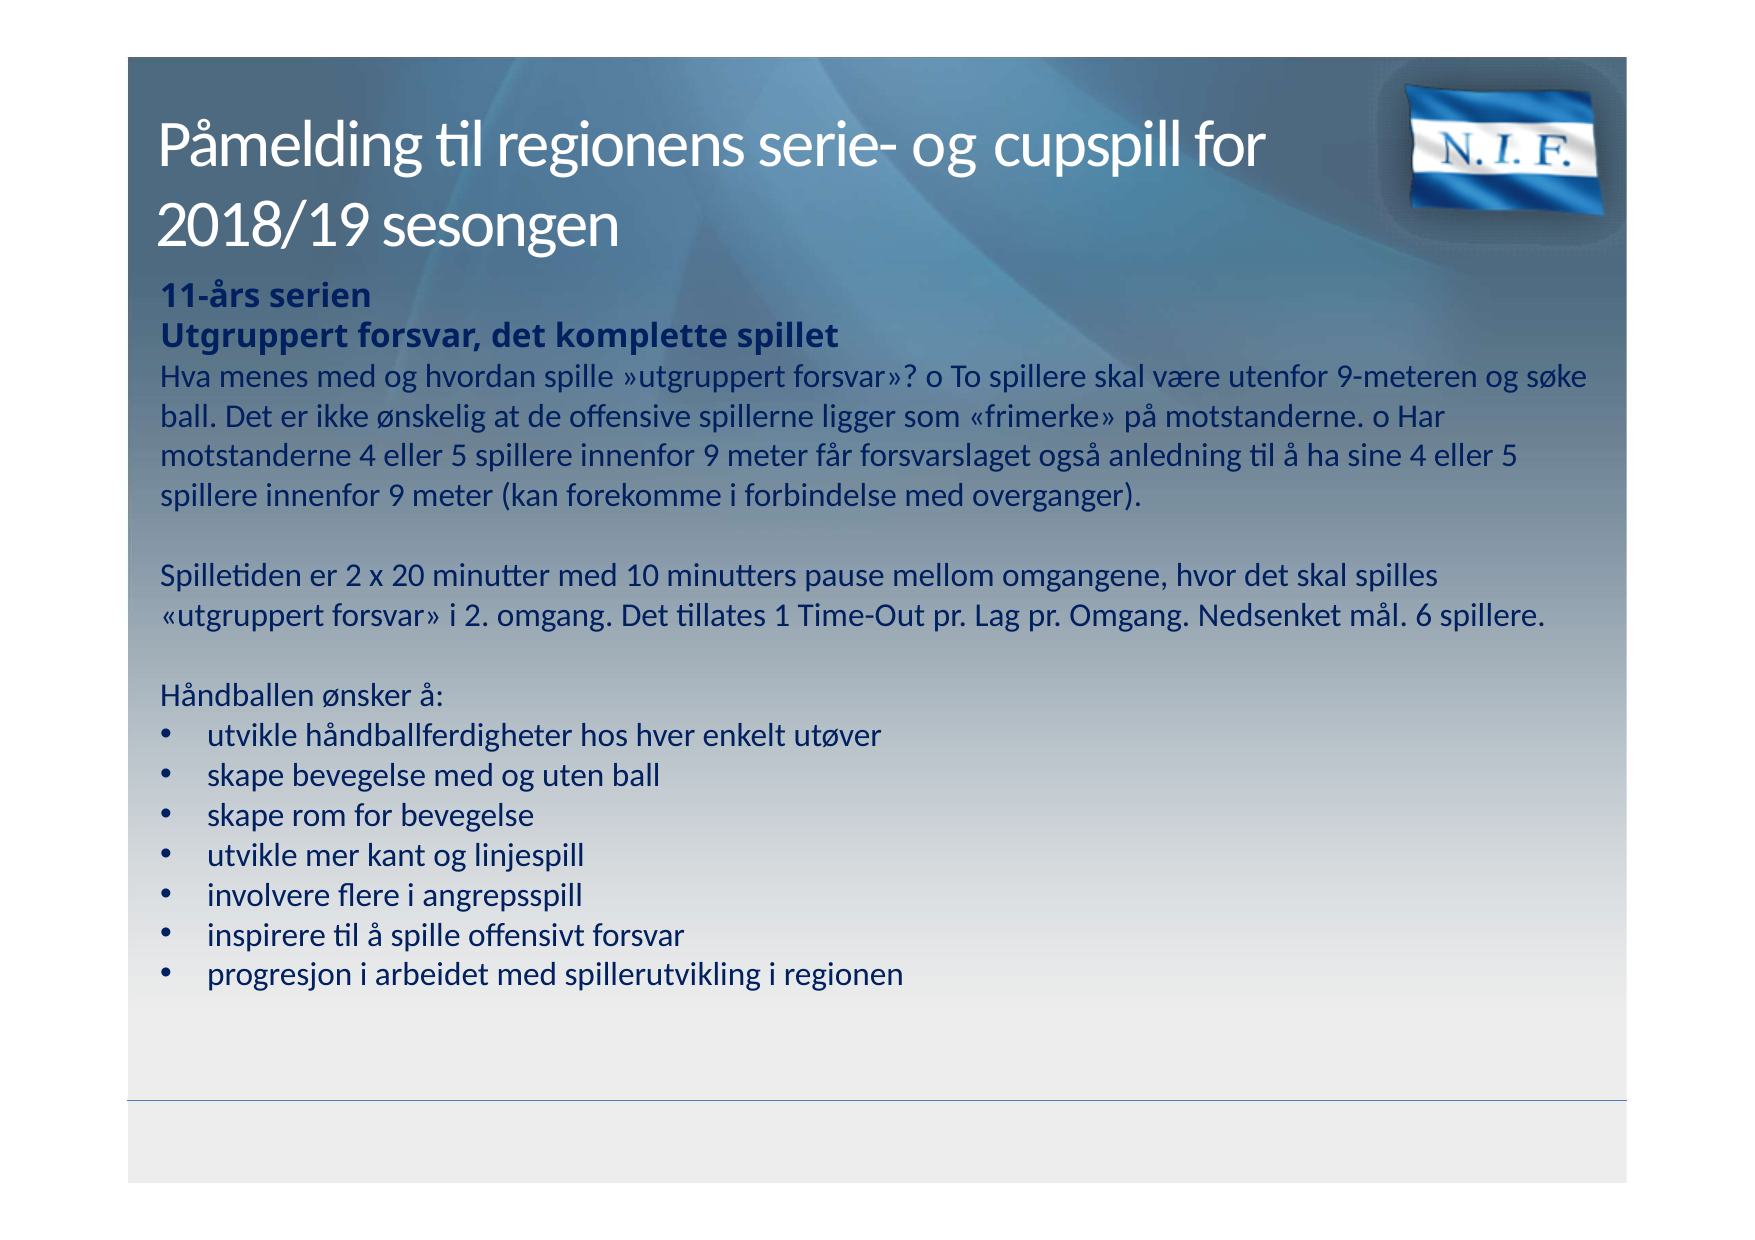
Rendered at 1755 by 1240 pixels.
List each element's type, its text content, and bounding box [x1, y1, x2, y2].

text_box 11-års serien Utgruppert forsvar, det komplette spillet Hva menes med og hvordan spille »utgruppert forsvar»? o To spillere skal være utenfor 9-meteren og søke ball. Det er ikke ønskelig at de offensive spillerne ligger som «frimerke» på motstanderne. o Har motstanderne 4 eller 5 spillere innenfor 9 meter får forsvarslaget også anledning til å ha sine 4 eller 5 spillere innenfor 9 meter (kan forekomme i forbindelse med overganger). Spilletiden er 2 x 20 minutter med 10 minutters pause mellom omgangene, hvor det skal spilles «utgruppert forsvar» i 2. omgang. Det tillates 1 Time-Out pr. Lag pr. Omgang. Nedsenket mål. 6 spillere. Håndballen ønsker å: utvikle håndballferdigheter hos hver enkelt utøver skape bevegelse med og uten ball skape rom for bevegelse utvikle mer kant og linjespill involvere flere i angrepsspill inspirere til å spille offensivt forsvar progresjon i arbeidet med spillerutvikling i regionen [152, 266, 1613, 1000]
text_box [1349, 58, 1627, 267]
picture [126, 57, 1627, 1100]
title Påmelding til regionens serie- og cupspill for 2018/19 sesongen [154, 99, 1355, 266]
picture [126, 1101, 1627, 1183]
